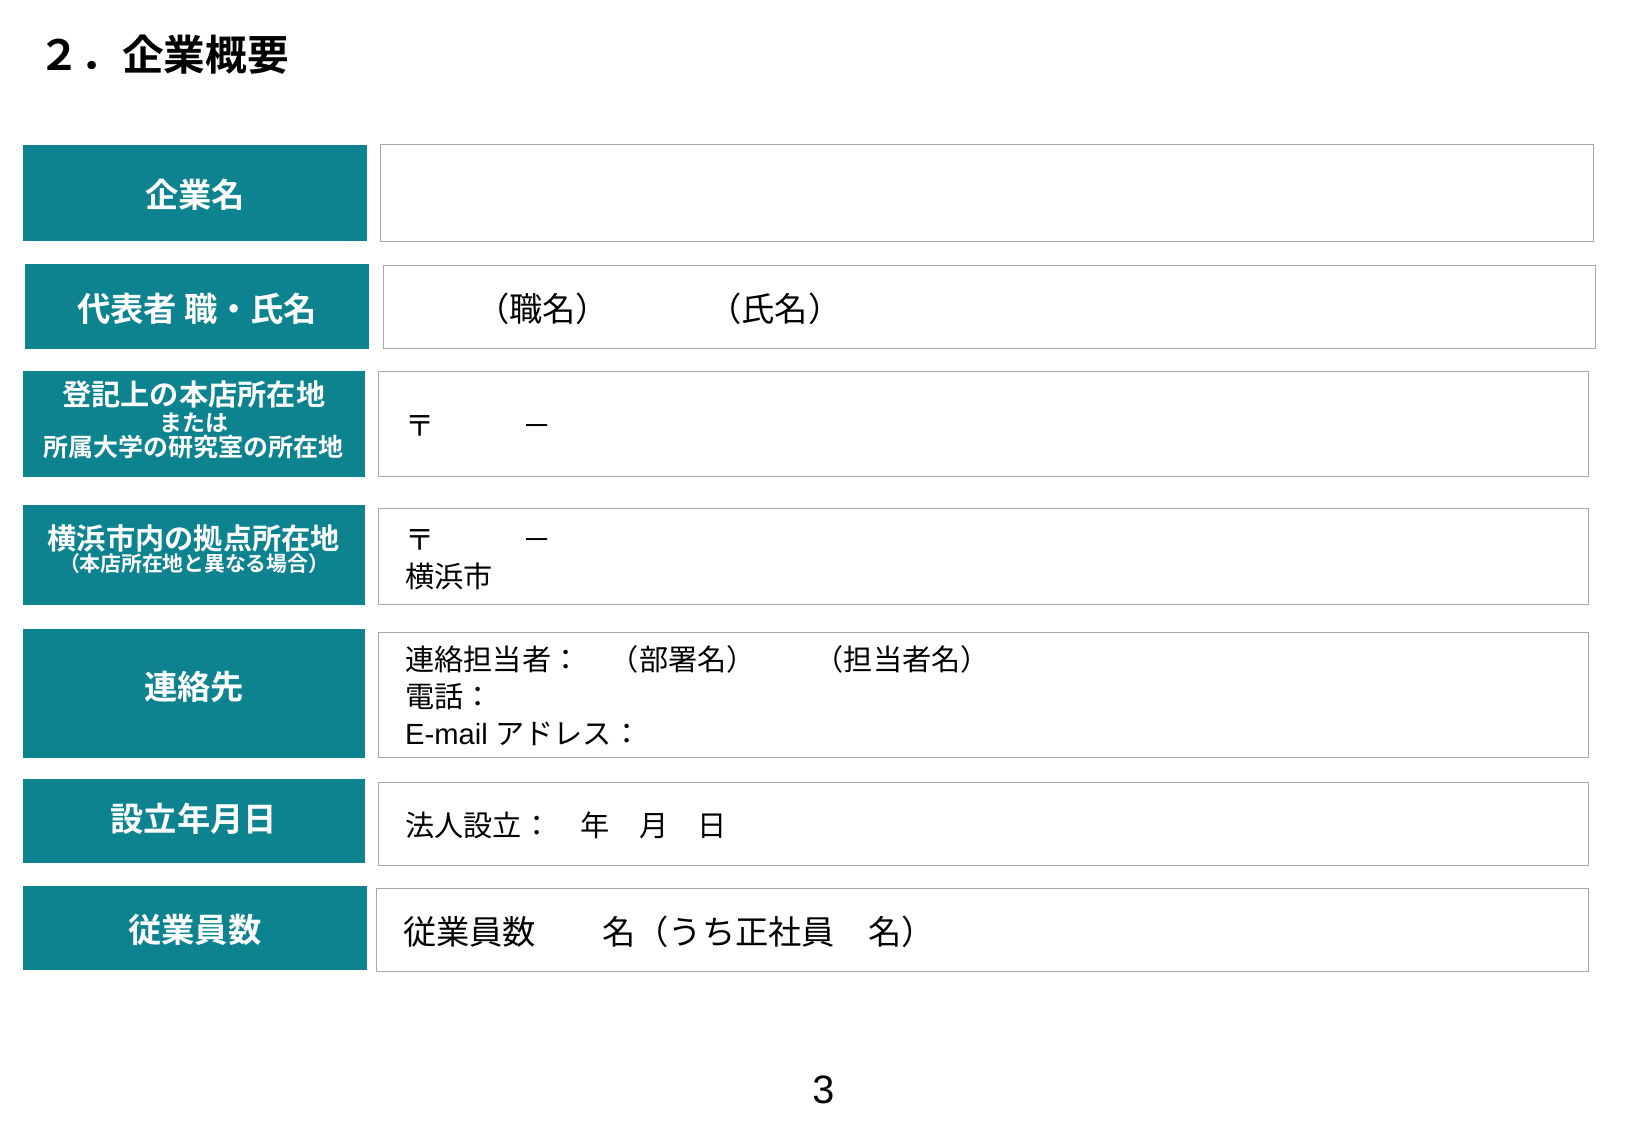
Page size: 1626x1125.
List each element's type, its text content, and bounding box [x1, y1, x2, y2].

text_box 横浜市内の拠点所在地 （本店所在地と異なる場合） [23, 505, 365, 605]
text_box 企業名 [23, 145, 367, 241]
text_box 代表者 職・氏名 [25, 264, 369, 349]
text_box 〒 － [378, 371, 1589, 477]
text_box 設立年月日 [23, 779, 365, 863]
text_box 従業員数 [23, 886, 367, 970]
text_box 従業員数 名（うち正社員 名） [376, 888, 1589, 972]
title ２．企業概要 [23, 21, 1512, 123]
text_box 法人設立： 年 月 日 [378, 782, 1589, 866]
text_box （職名） （氏名） [383, 265, 1596, 349]
slide_number 3 [797, 1056, 858, 1109]
text_box 連絡担当者： （部署名） （担当者名） 電話： E-mailアドレス： [378, 632, 1589, 758]
text_box 〒 － 横浜市 [378, 508, 1589, 605]
text_box 連絡先 [23, 629, 365, 758]
text_box 登記上の本店所在地 または 所属大学の研究室の所在地 [23, 371, 365, 477]
text_box [380, 144, 1594, 242]
